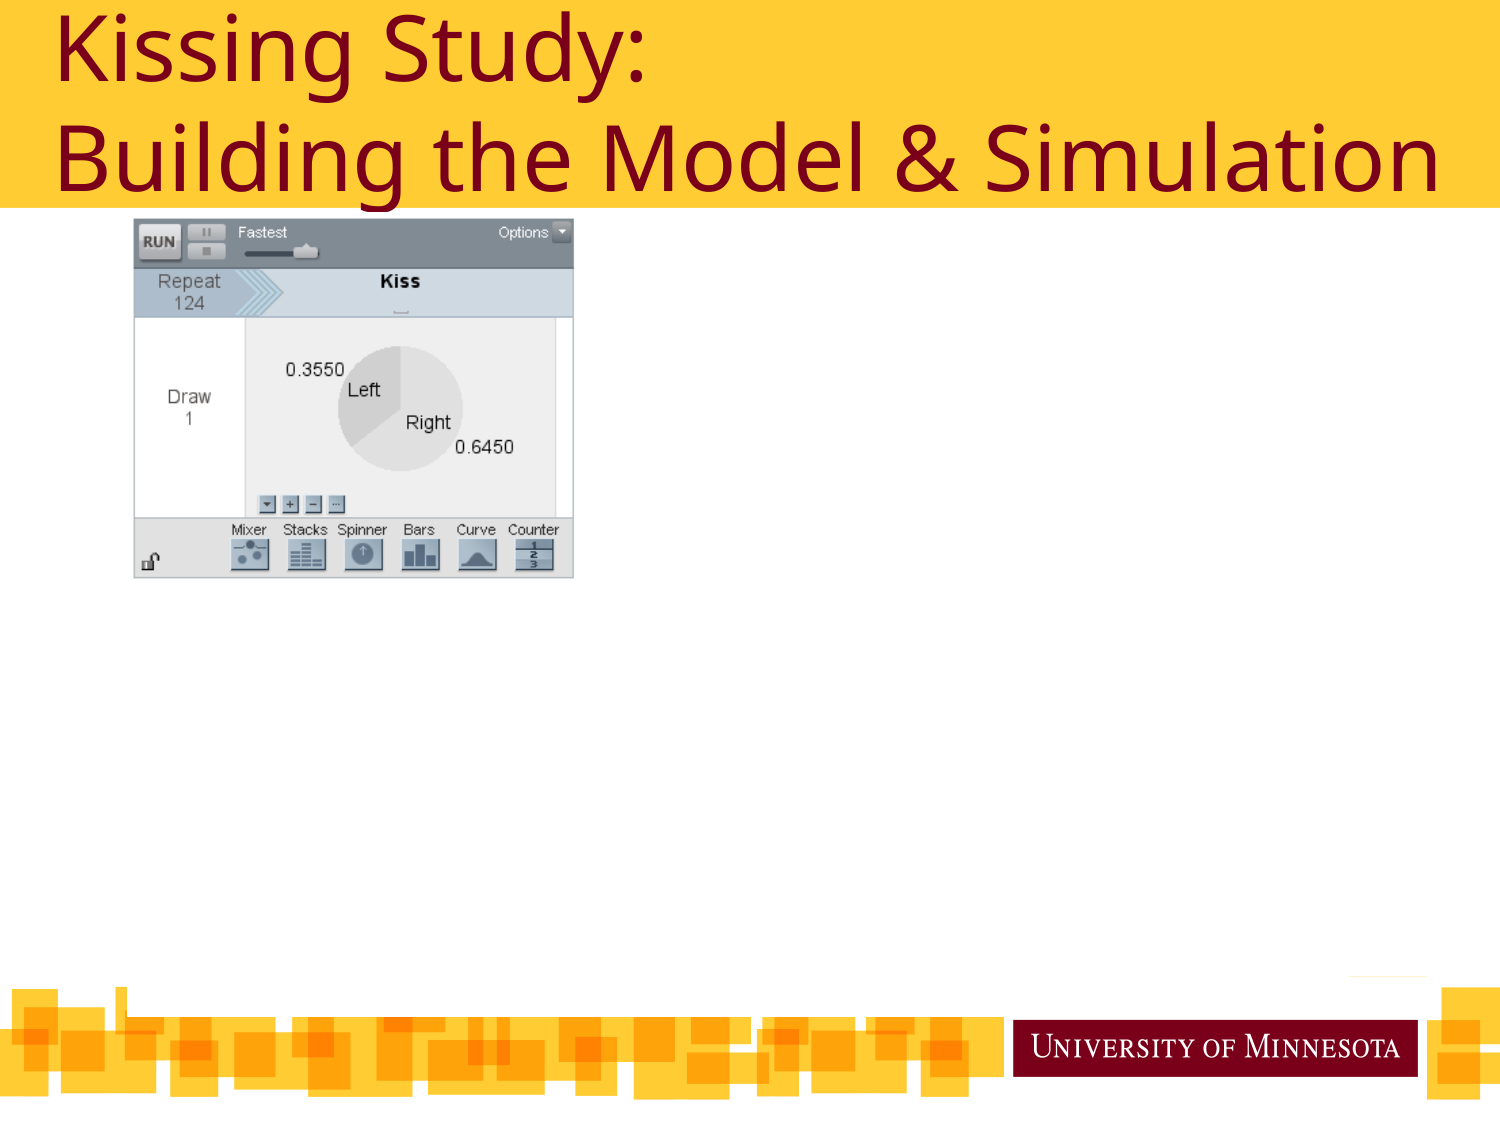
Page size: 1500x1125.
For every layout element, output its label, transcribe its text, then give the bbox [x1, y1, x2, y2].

picture [0, 0, 1500, 1110]
title Kissing Study: Building the Model & Simulation [37, 37, 1463, 163]
